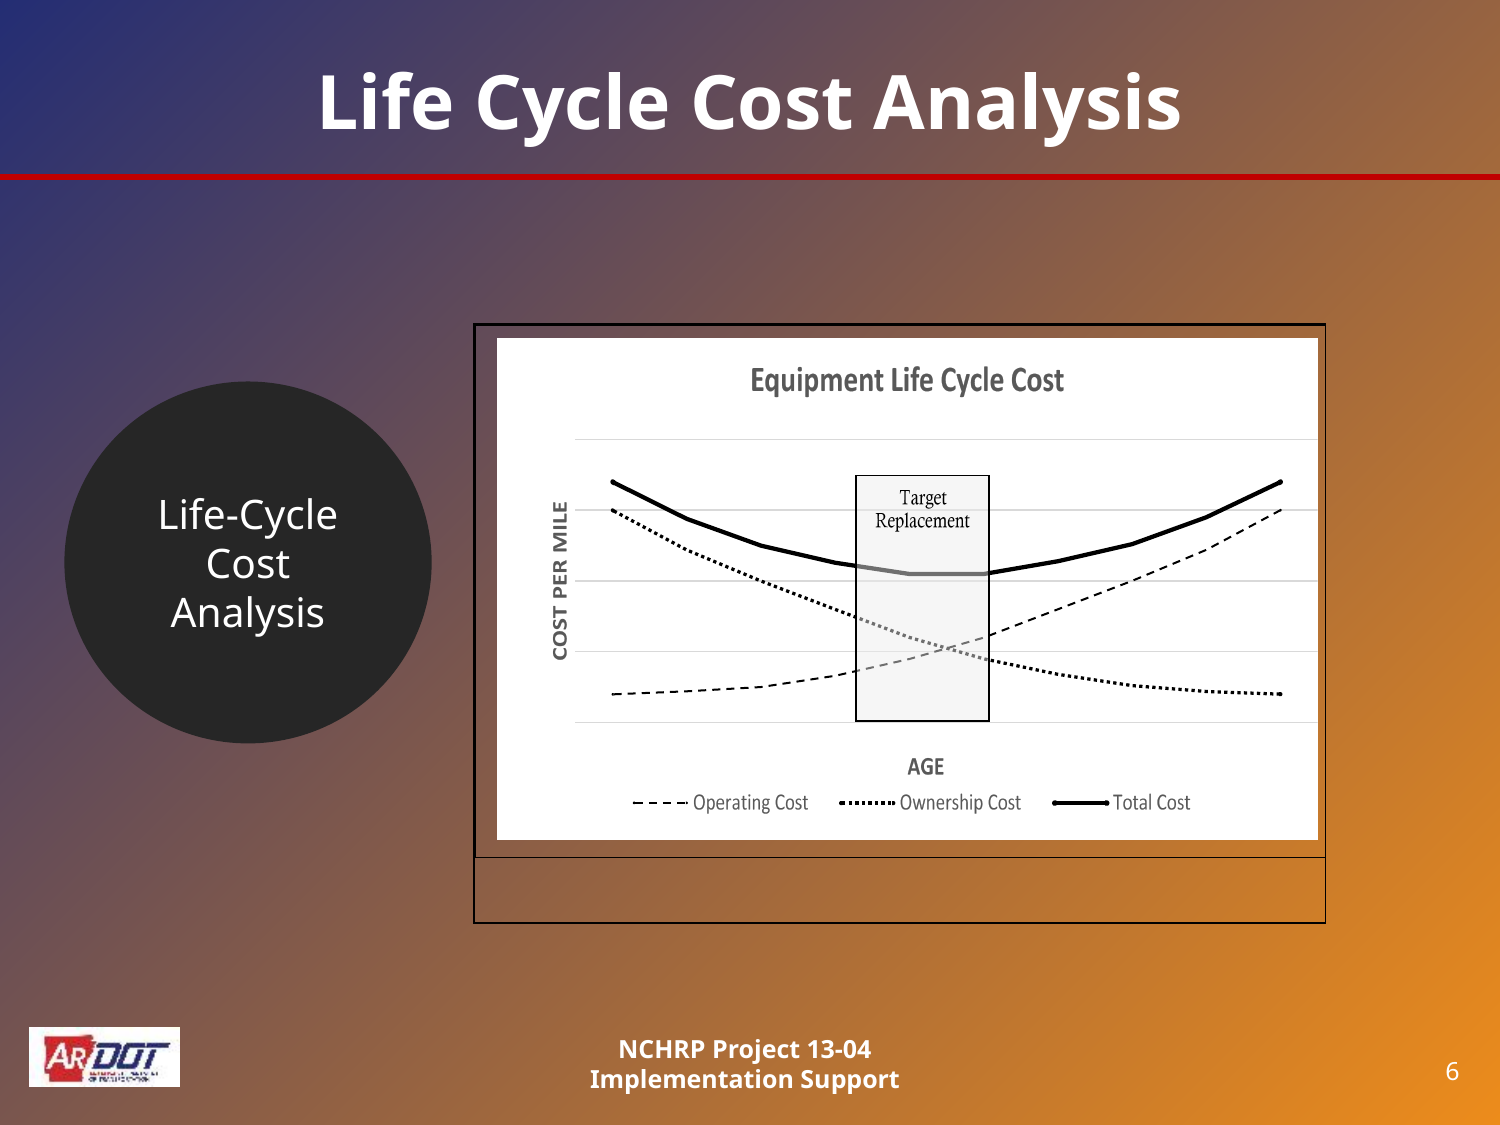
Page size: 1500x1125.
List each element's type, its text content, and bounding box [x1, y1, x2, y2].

slide_number 6 [1137, 1042, 1475, 1103]
picture [474, 324, 1326, 923]
picture [29, 1027, 180, 1087]
text_box Life-Cycle Cost Analysis [78, 395, 418, 730]
title Life Cycle Cost Analysis [0, 12, 1500, 188]
footer NCHRP Project 13-04 Implementation Support [512, 1024, 978, 1103]
